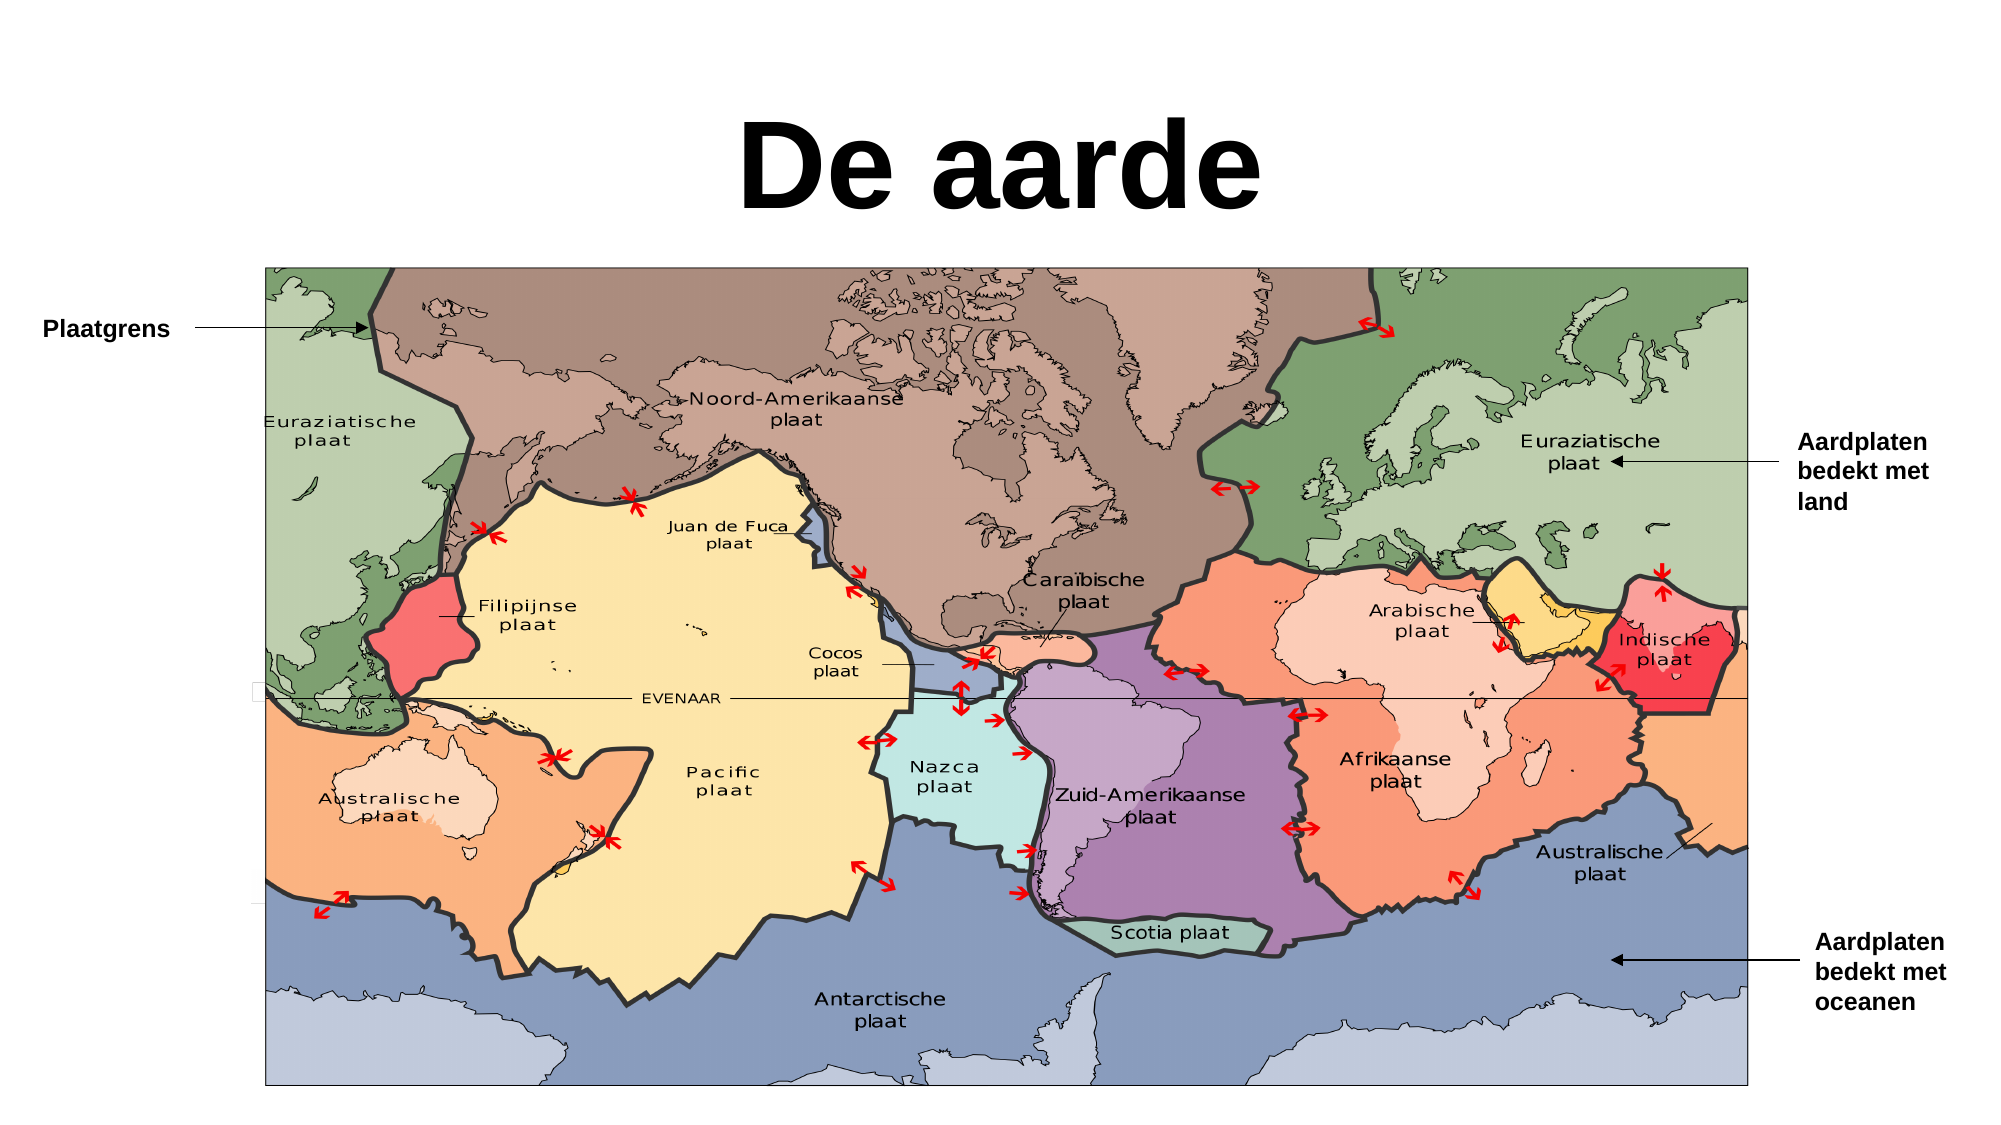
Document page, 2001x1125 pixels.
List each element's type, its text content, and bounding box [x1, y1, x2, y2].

text_box Aardplaten bedekt met land [1782, 417, 1952, 523]
text_box Plaatgrens [27, 304, 224, 350]
title De aarde [137, 59, 1863, 278]
picture [251, 239, 1749, 1125]
text_box Aardplaten bedekt met oceanen [1800, 918, 1983, 1024]
